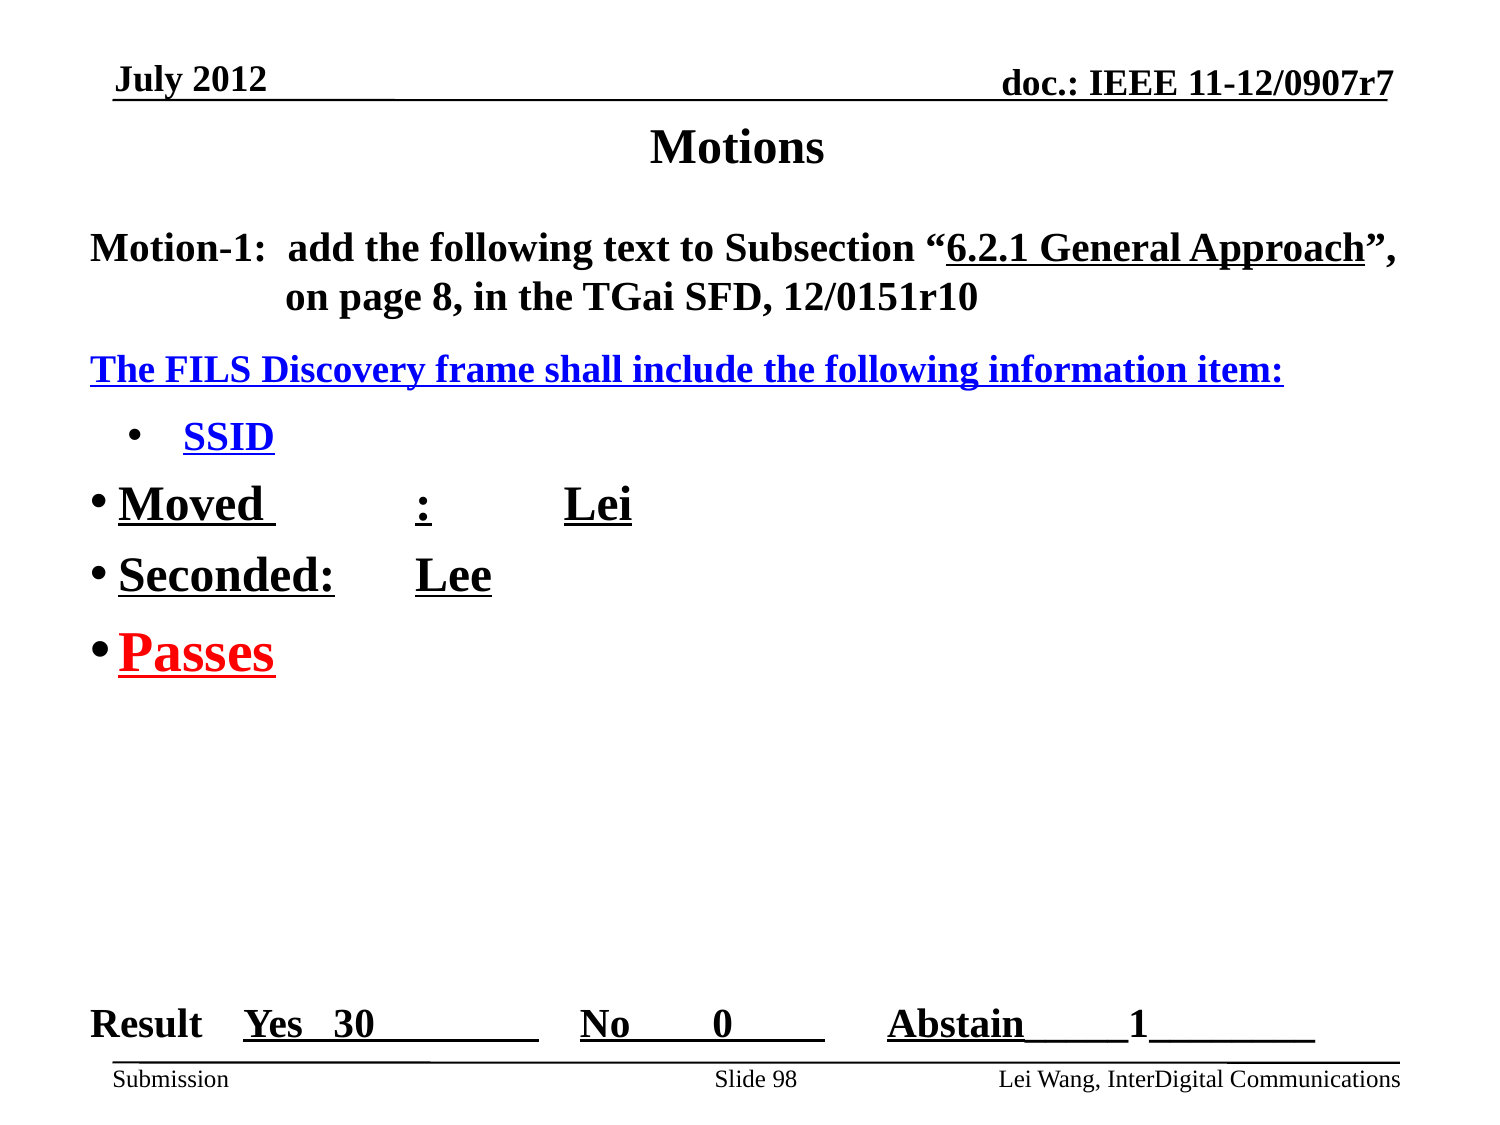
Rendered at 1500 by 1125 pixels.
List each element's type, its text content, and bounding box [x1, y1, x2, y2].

slide_number Slide 98 [712, 1061, 800, 1123]
list Motion-1: add the following text to Subsection “6.2.1 General Approach”, on page 8, in the TGai SFD, 12/0151r10 The FILS Discovery frame shall include the following information item: SSID Moved : Lei Seconded: Lee Passes Result Yes 30 No 0 Abstain_____1________ [74, 212, 1444, 1057]
footer Lei Wang, InterDigital Communications [878, 1061, 1402, 1093]
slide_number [114, 54, 423, 100]
title Motions [99, 99, 1375, 188]
